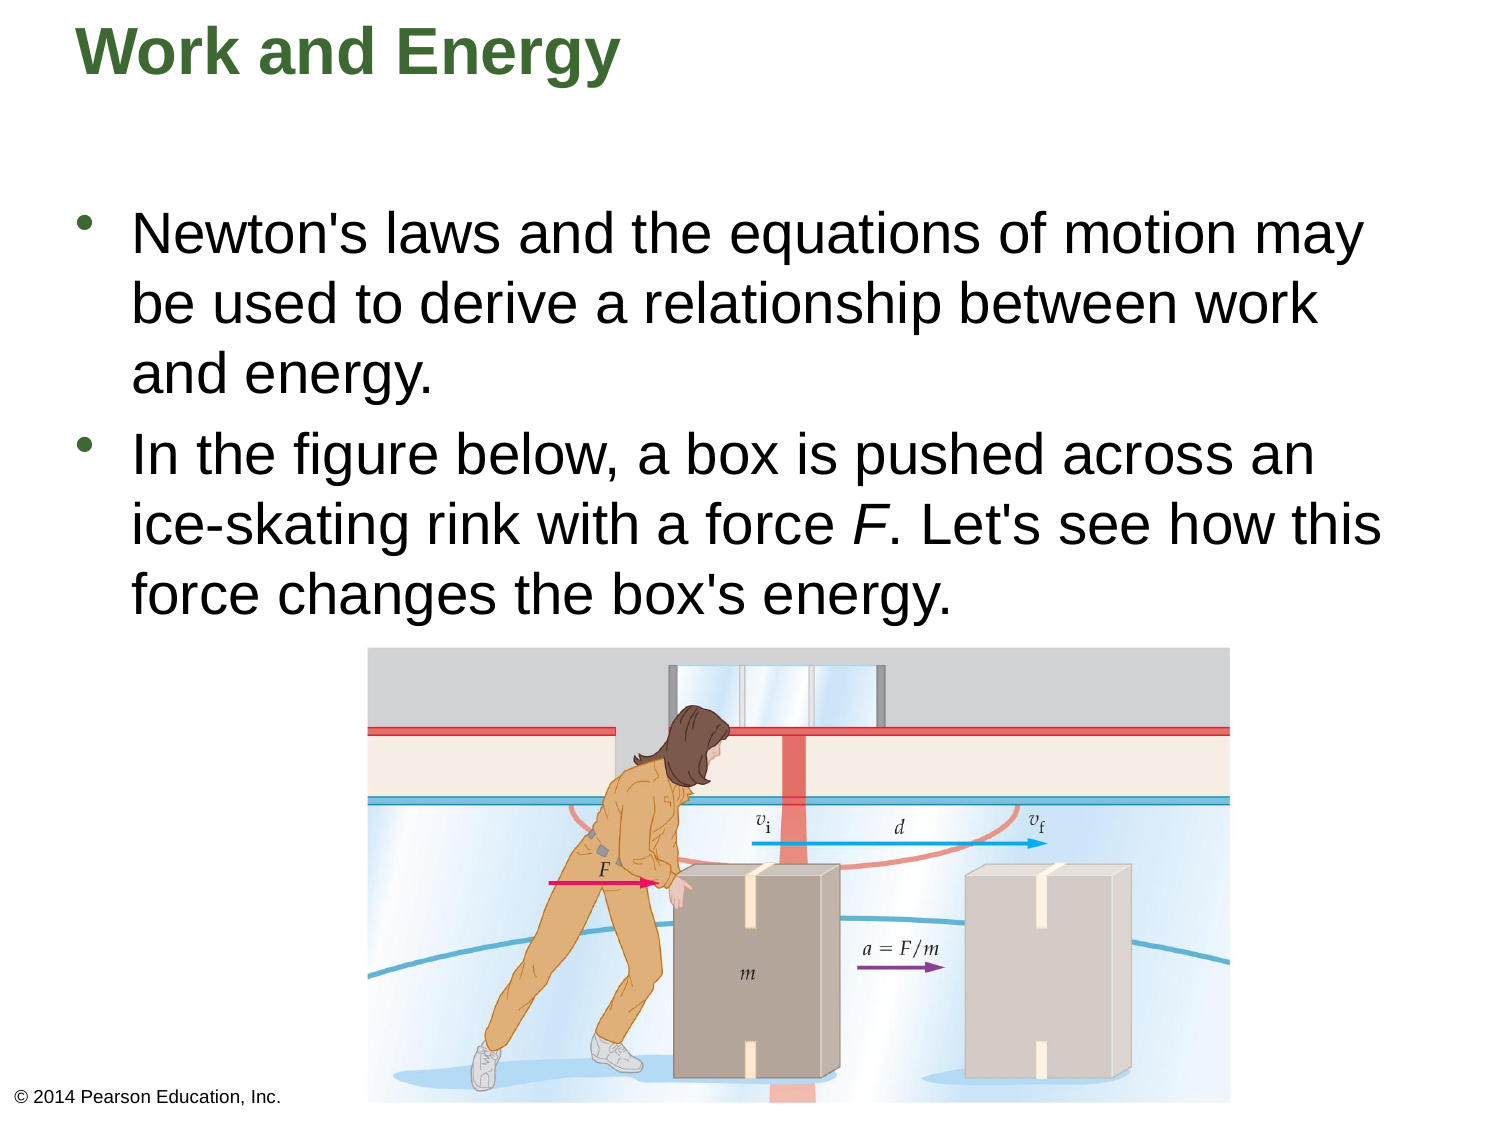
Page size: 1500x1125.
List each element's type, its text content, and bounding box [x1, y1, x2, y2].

list Newton's laws and the equations of motion may be used to derive a relationship between work and energy. In the figure below, a box is pushed across an ice-skating rink with a force F. Let's see how this force changes the box's energy. [59, 187, 1410, 1025]
footer © 2014 Pearson Education, Inc. [14, 1084, 900, 1115]
picture [361, 641, 1236, 1107]
title Work and Energy [0, 0, 1500, 96]
